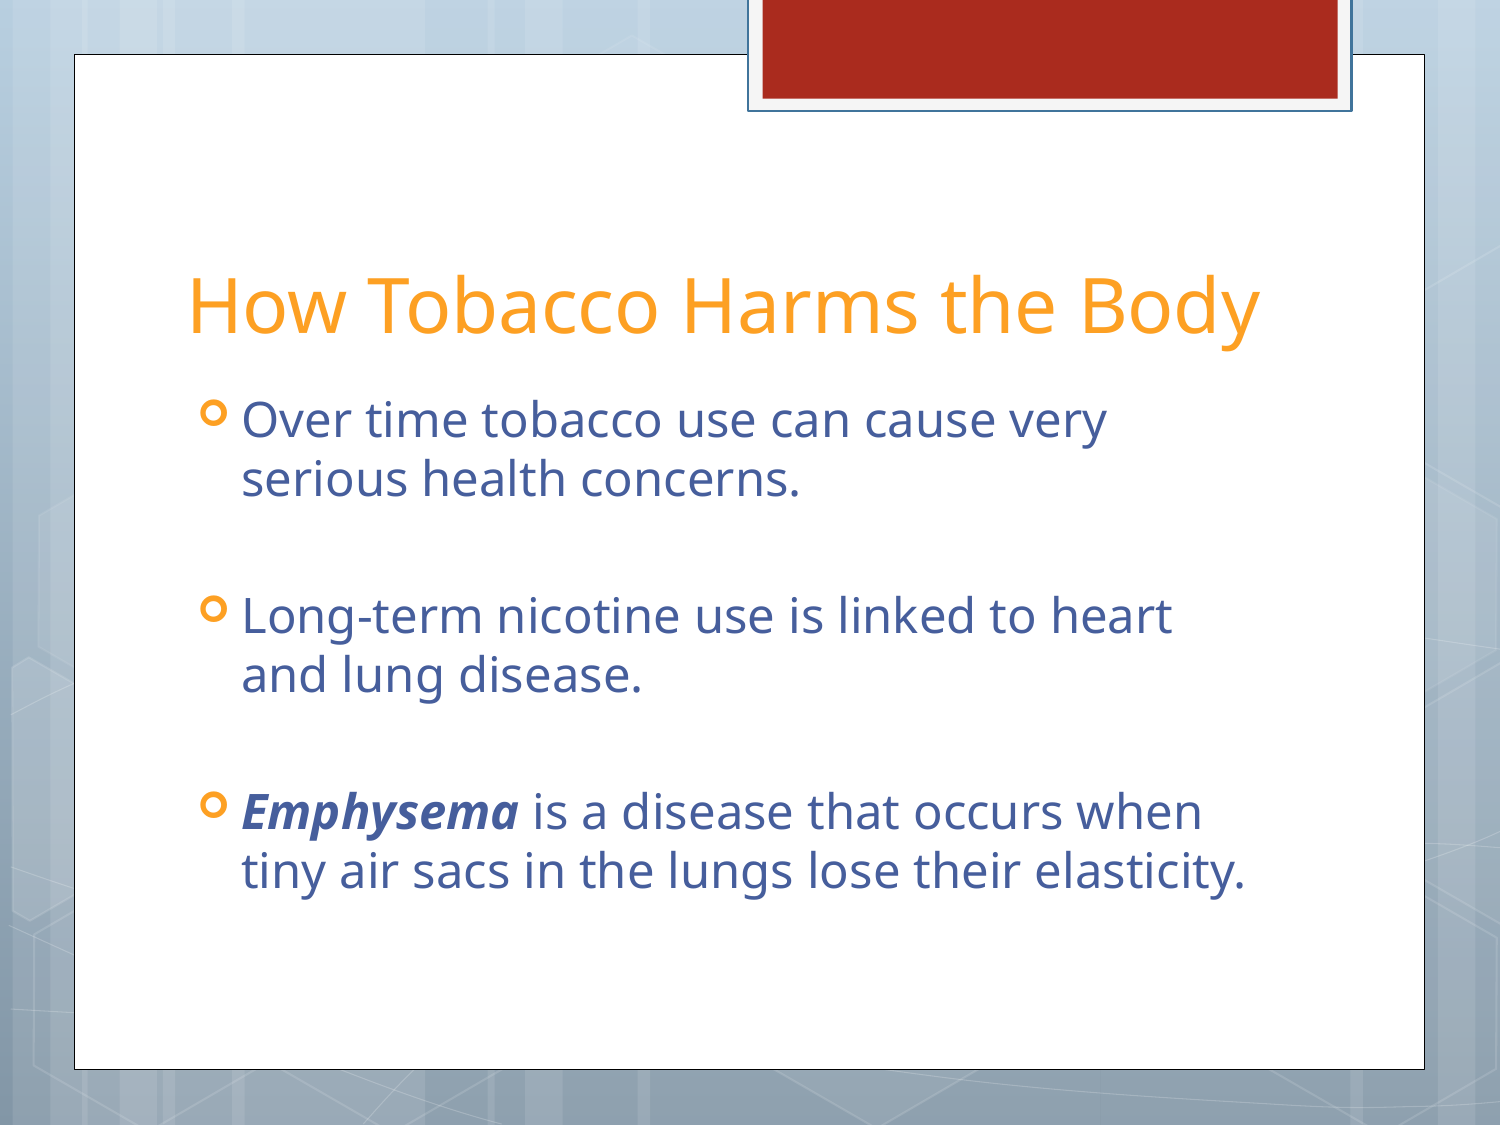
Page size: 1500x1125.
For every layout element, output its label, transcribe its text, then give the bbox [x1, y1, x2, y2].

list Over time tobacco use can cause very serious health concerns. Long-term nicotine use is linked to heart and lung disease. Emphysema is a disease that occurs when tiny air sacs in the lungs lose their elasticity. [171, 381, 1283, 957]
title How Tobacco Harms the Body [171, 168, 1324, 357]
